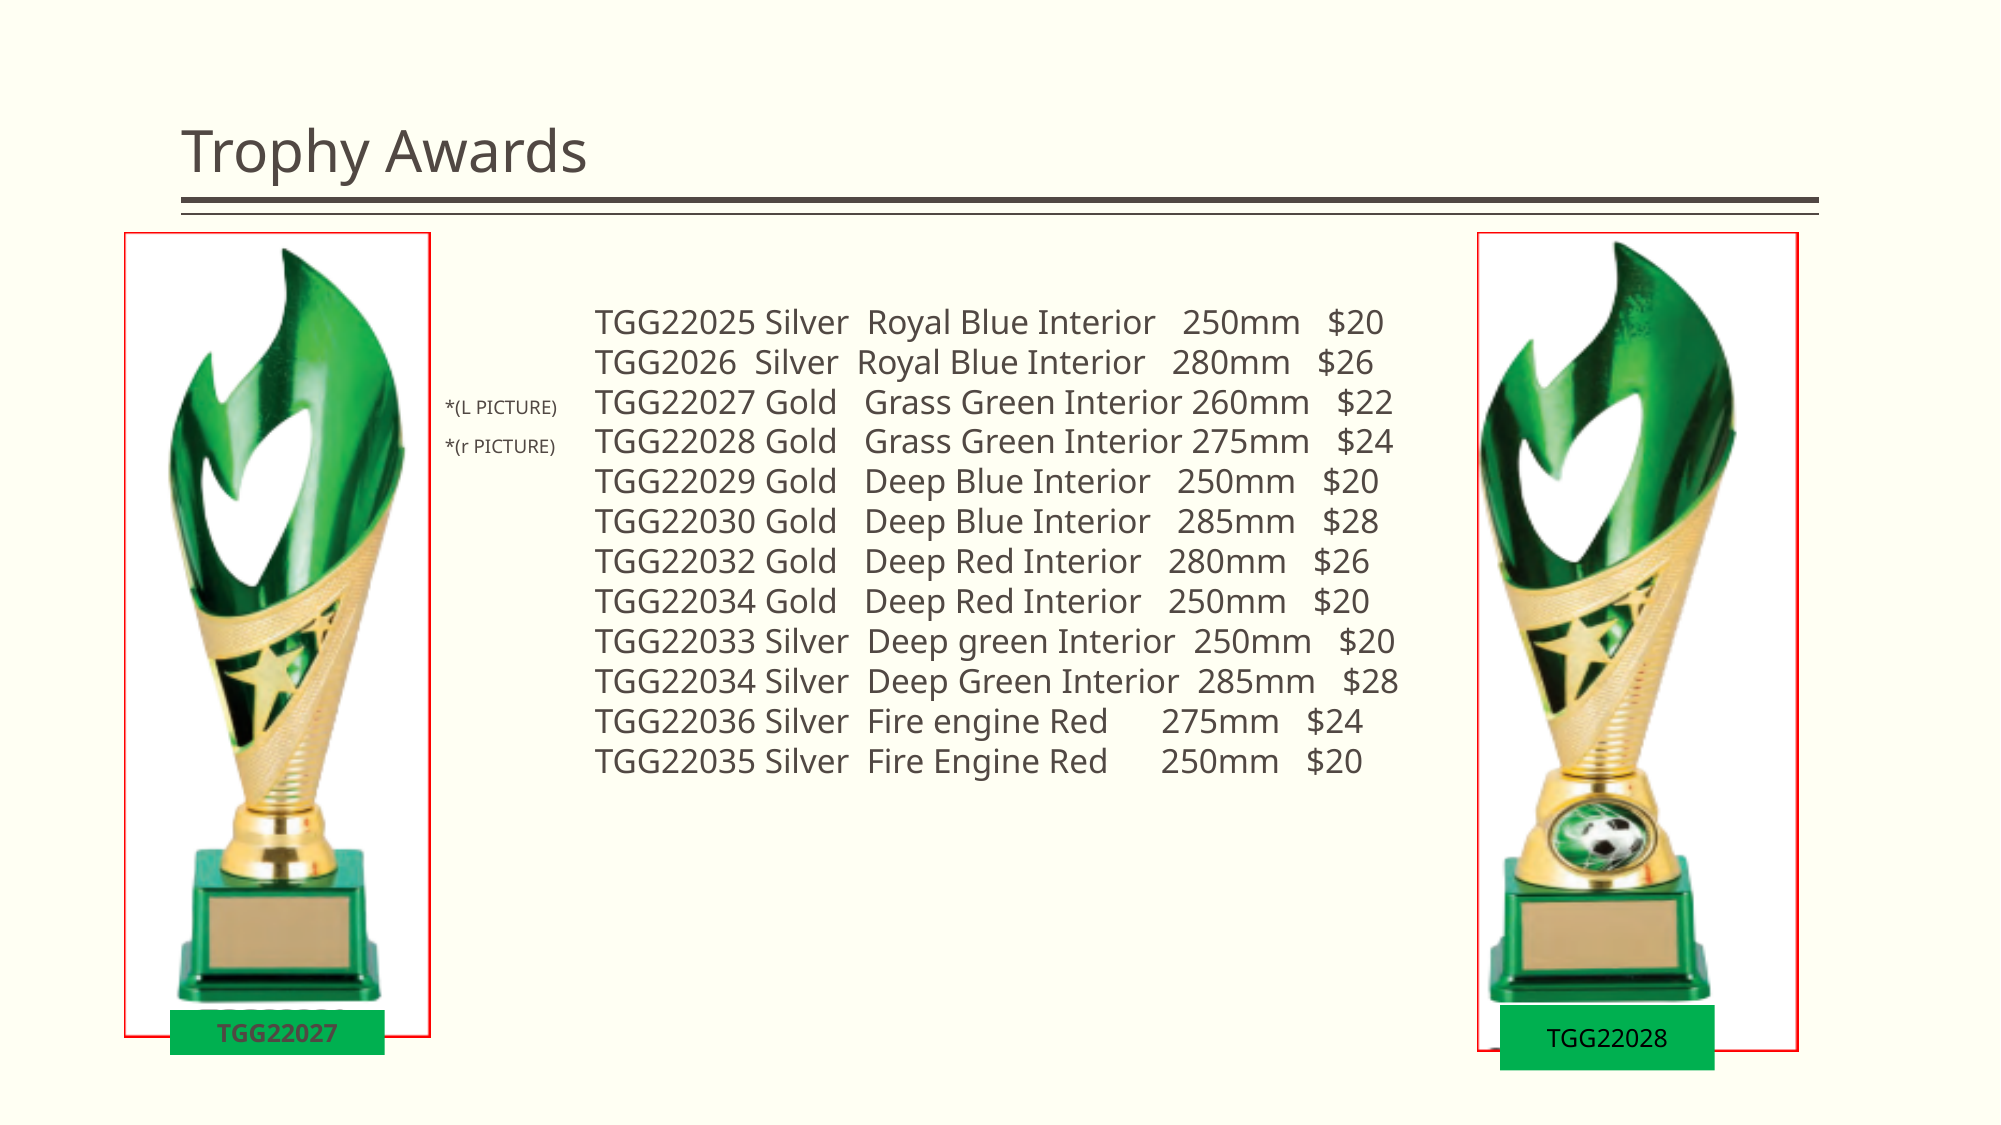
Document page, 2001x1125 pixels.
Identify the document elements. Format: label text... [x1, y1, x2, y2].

text_box TGG22028 [1496, 1061, 1719, 1074]
title Trophy Awards [181, 12, 1819, 193]
text_box TGG22025 Silver Royal Blue Interior 250mm $20 TGG2026 Silver Royal Blue Interior 280mm $26 *(L PICTURE) TGG22027 Gold Grass Green Interior 260mm $22 *(r PICTURE) TGG22028 Gold Grass Green Interior 275mm $24 TGG22029 Gold Deep Blue Interior 250mm $20 TGG22030 Gold Deep Blue Interior 285mm $28 TGG22032 Gold Deep Red Interior 280mm $26 TGG22034 Gold Deep Red Interior 250mm $20 TGG22033 Silver Deep green Interior 250mm $20 TGG22034 Silver Deep Green Interior 285mm $28 TGG22036 Silver Fire engine Red 275mm $24 TGG22035 Silver Fire Engine Red 250mm $20 [434, 293, 1471, 788]
text_box TGG22027 [170, 1047, 385, 1055]
picture [124, 232, 431, 1038]
picture [1477, 232, 1799, 1052]
